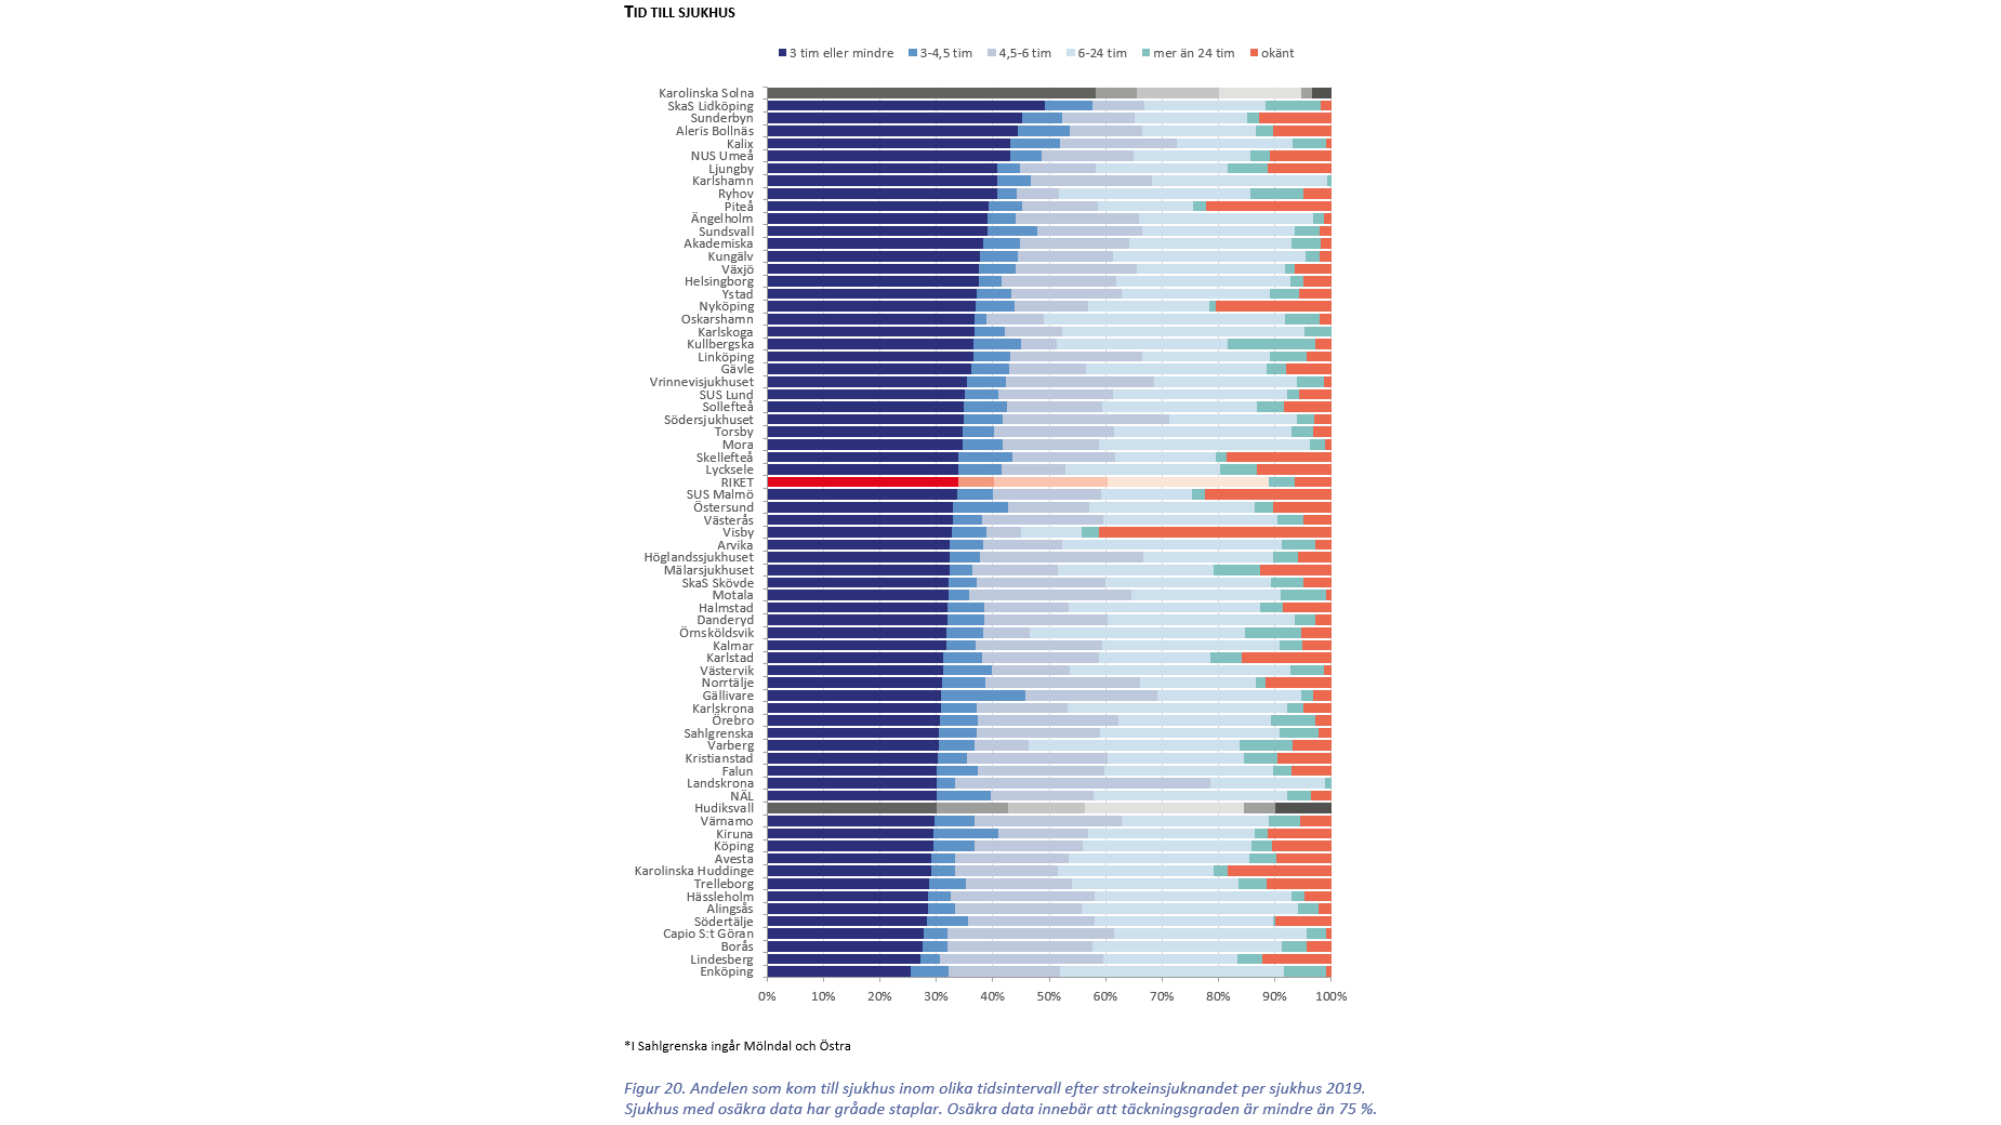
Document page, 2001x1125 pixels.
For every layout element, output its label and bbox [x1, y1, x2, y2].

picture [610, 0, 1390, 1125]
